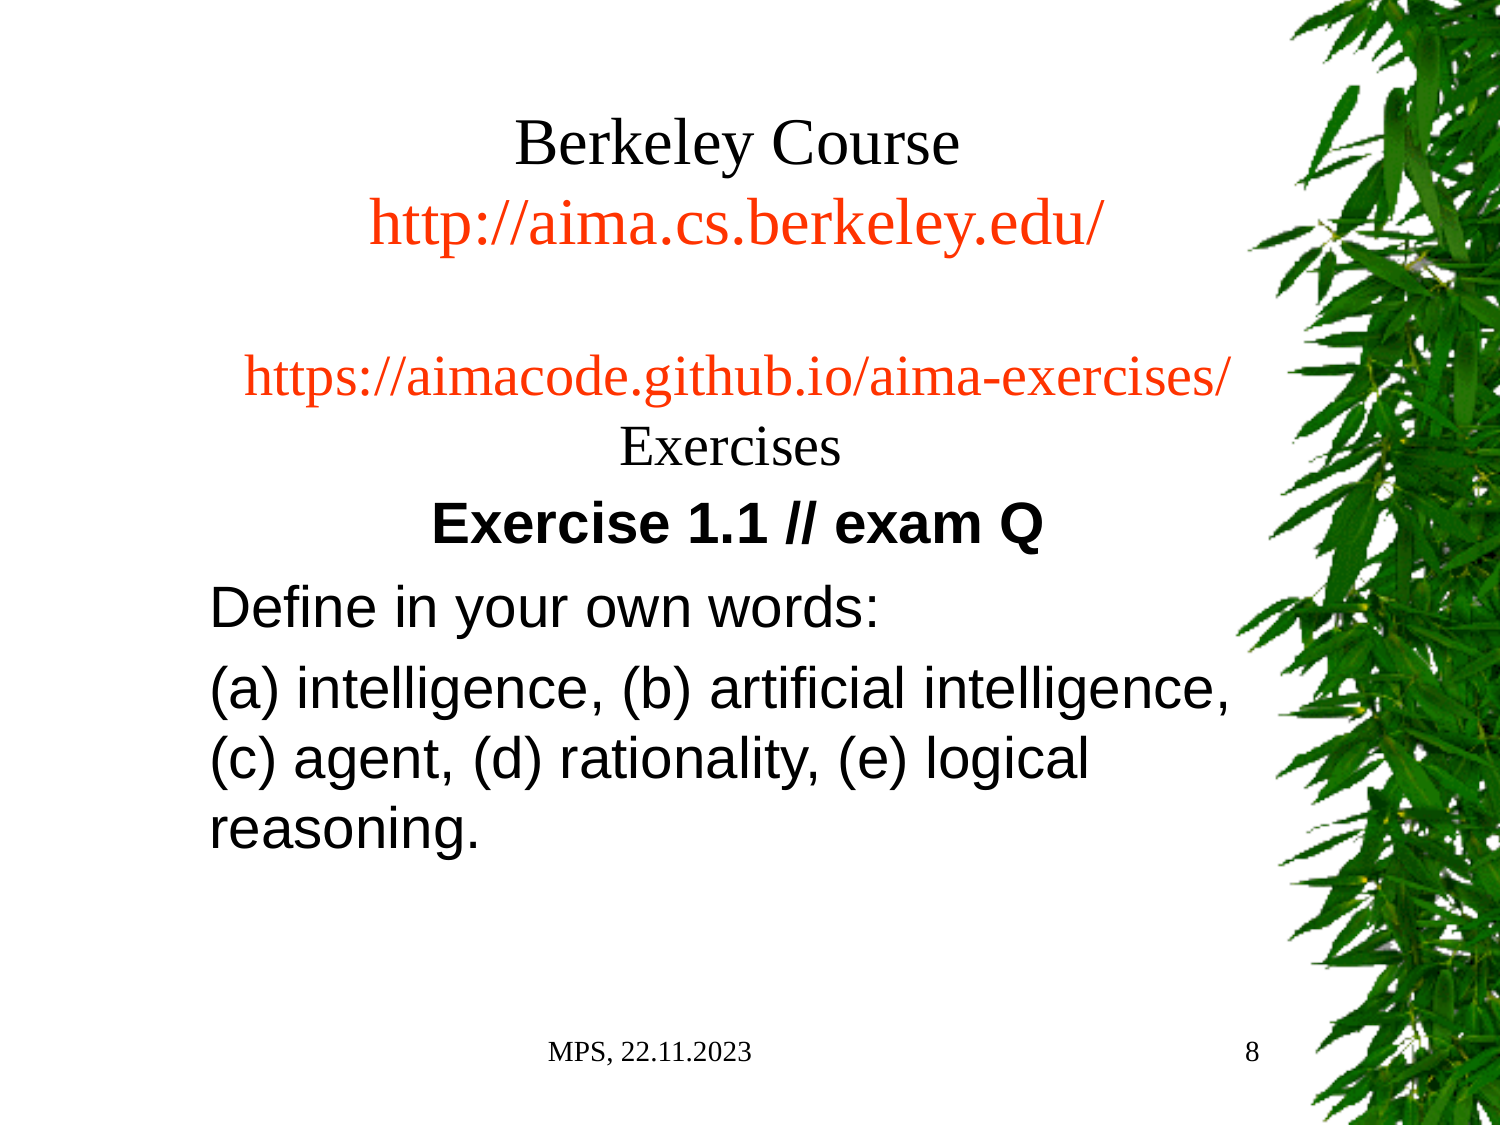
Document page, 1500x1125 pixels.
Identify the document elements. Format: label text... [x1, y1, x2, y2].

text_box Berkeley Course http://aima.cs.berkeley.edu/ https://aimacode.github.io/aima-exercises/ Exercises Exercise 1.1 // exam Q Define in your own words: (a) intelligence, (b) artificial intelligence, (c) agent, (d) rationality, (e) logical reasoning. [194, 90, 1282, 868]
slide_number 8 [1024, 1024, 1276, 1101]
footer MPS, 22.11.2023 [362, 1024, 938, 1101]
picture [1206, 0, 1500, 1125]
